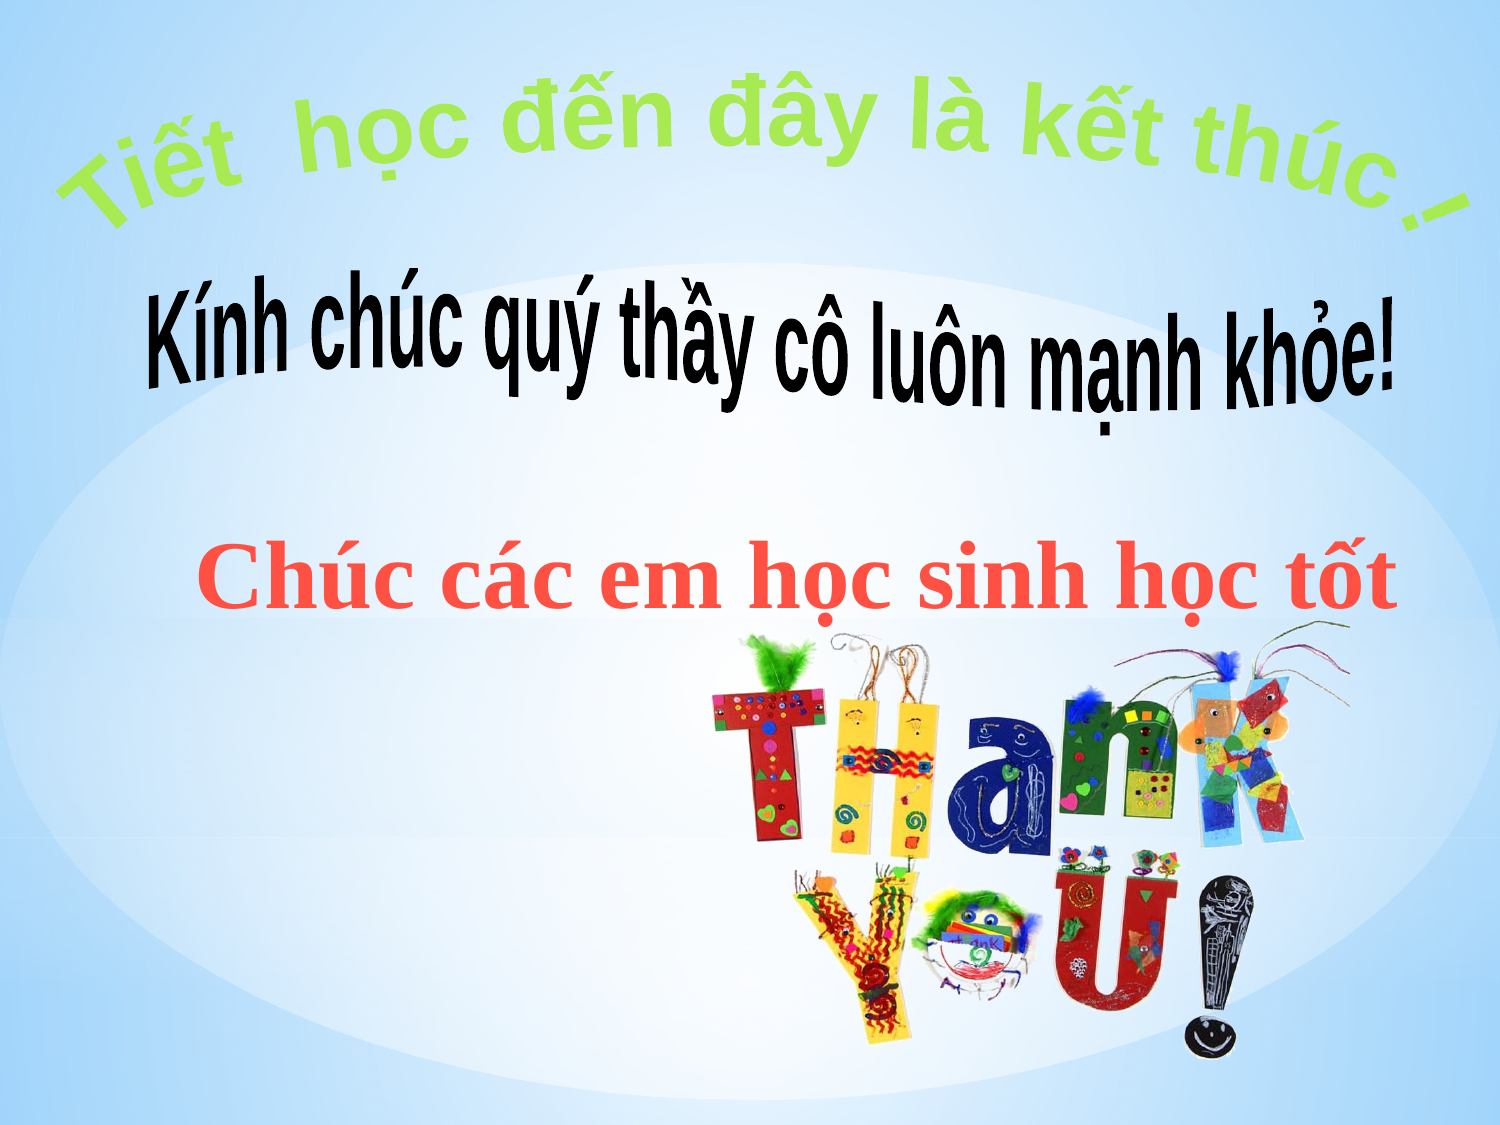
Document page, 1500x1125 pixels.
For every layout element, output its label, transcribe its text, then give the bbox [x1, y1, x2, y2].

picture [673, 574, 1350, 1083]
text_box Chúc các em học sinh học tốt [151, 485, 1443, 673]
